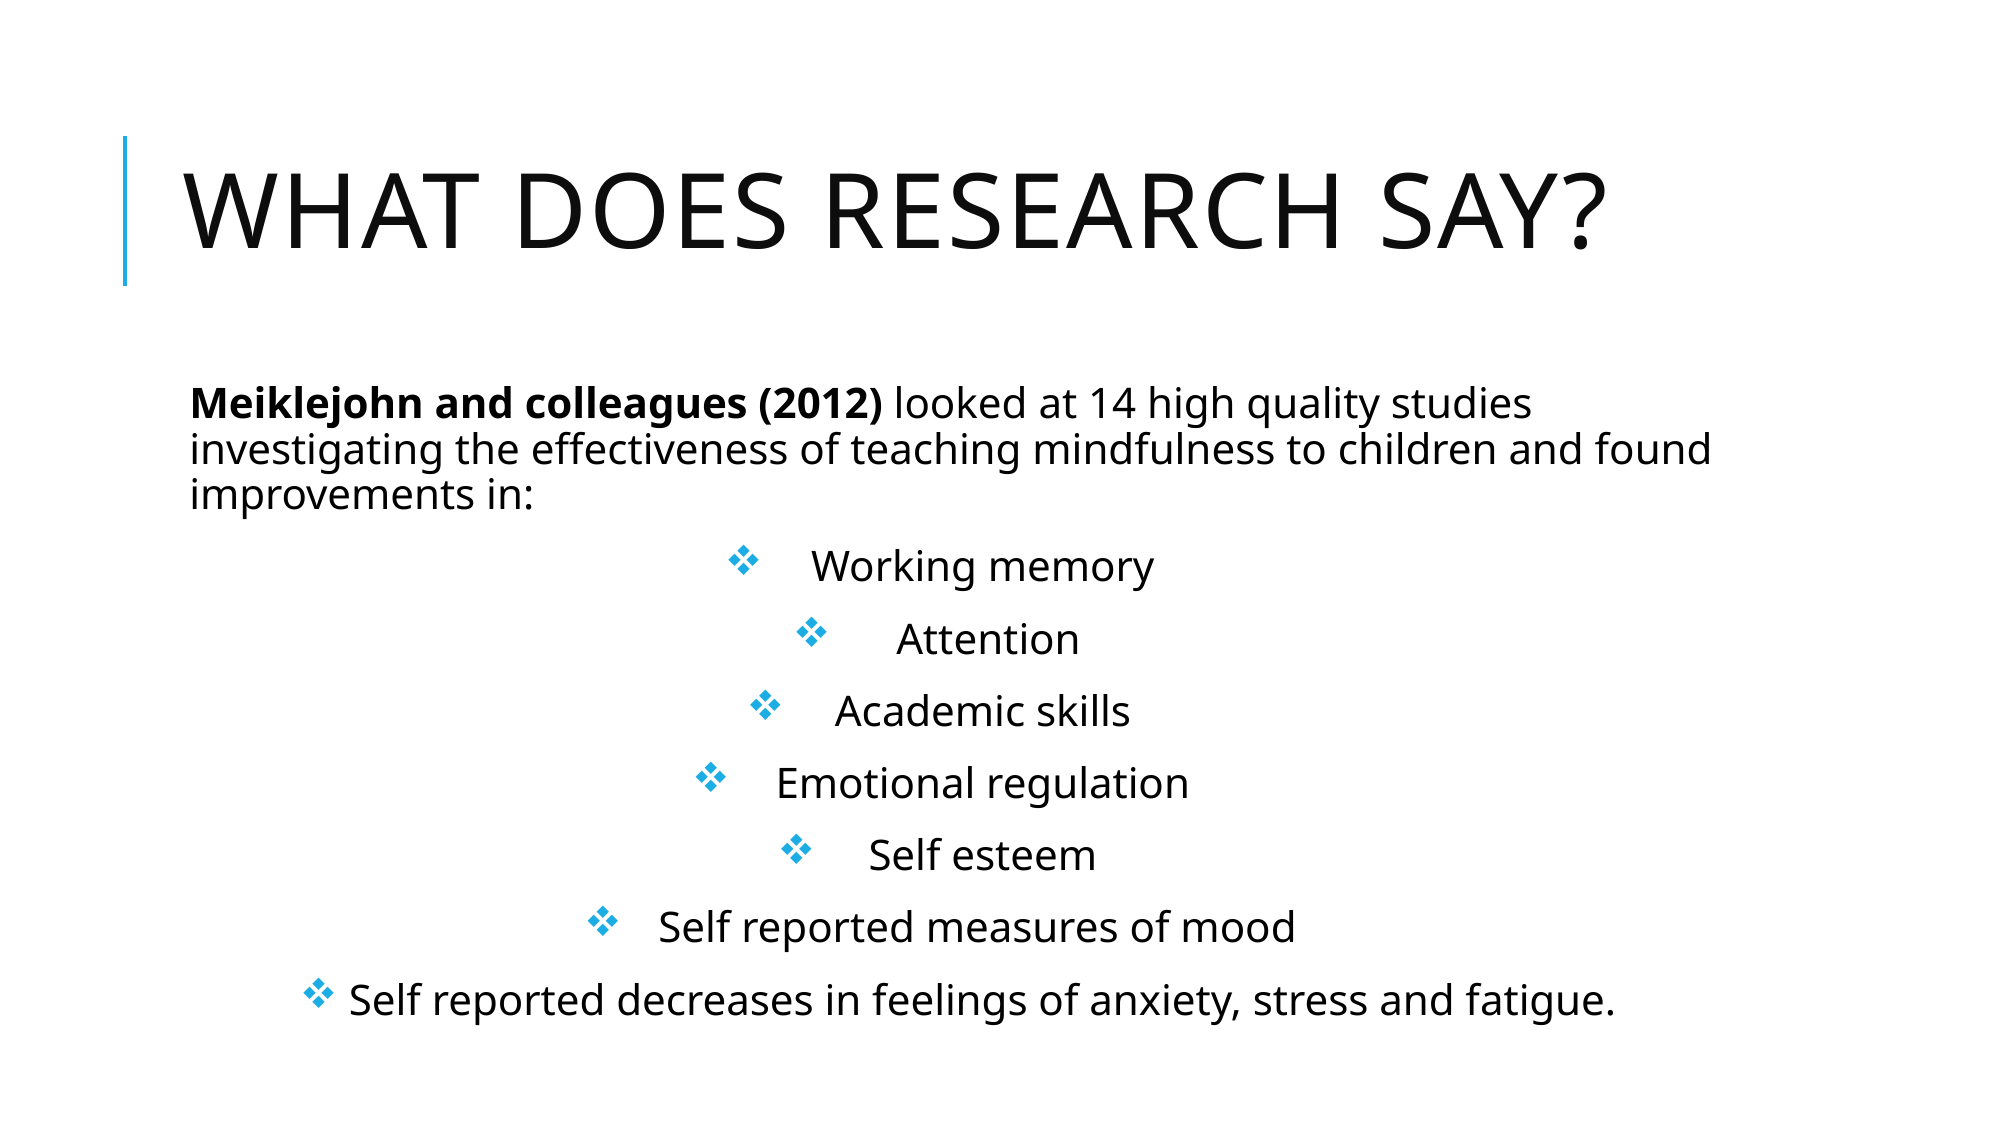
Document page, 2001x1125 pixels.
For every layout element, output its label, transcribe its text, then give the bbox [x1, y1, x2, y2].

title What Does research say? [168, 96, 1763, 342]
list Meiklejohn and colleagues (2012) looked at 14 high quality studies investigating the effectiveness of teaching mindfulness to children and found improvements in: Working memory Attention Academic skills Emotional regulation Self esteem Self reported measures of mood Self reported decreases in feelings of anxiety, stress and fatigue. [168, 375, 1763, 1035]
